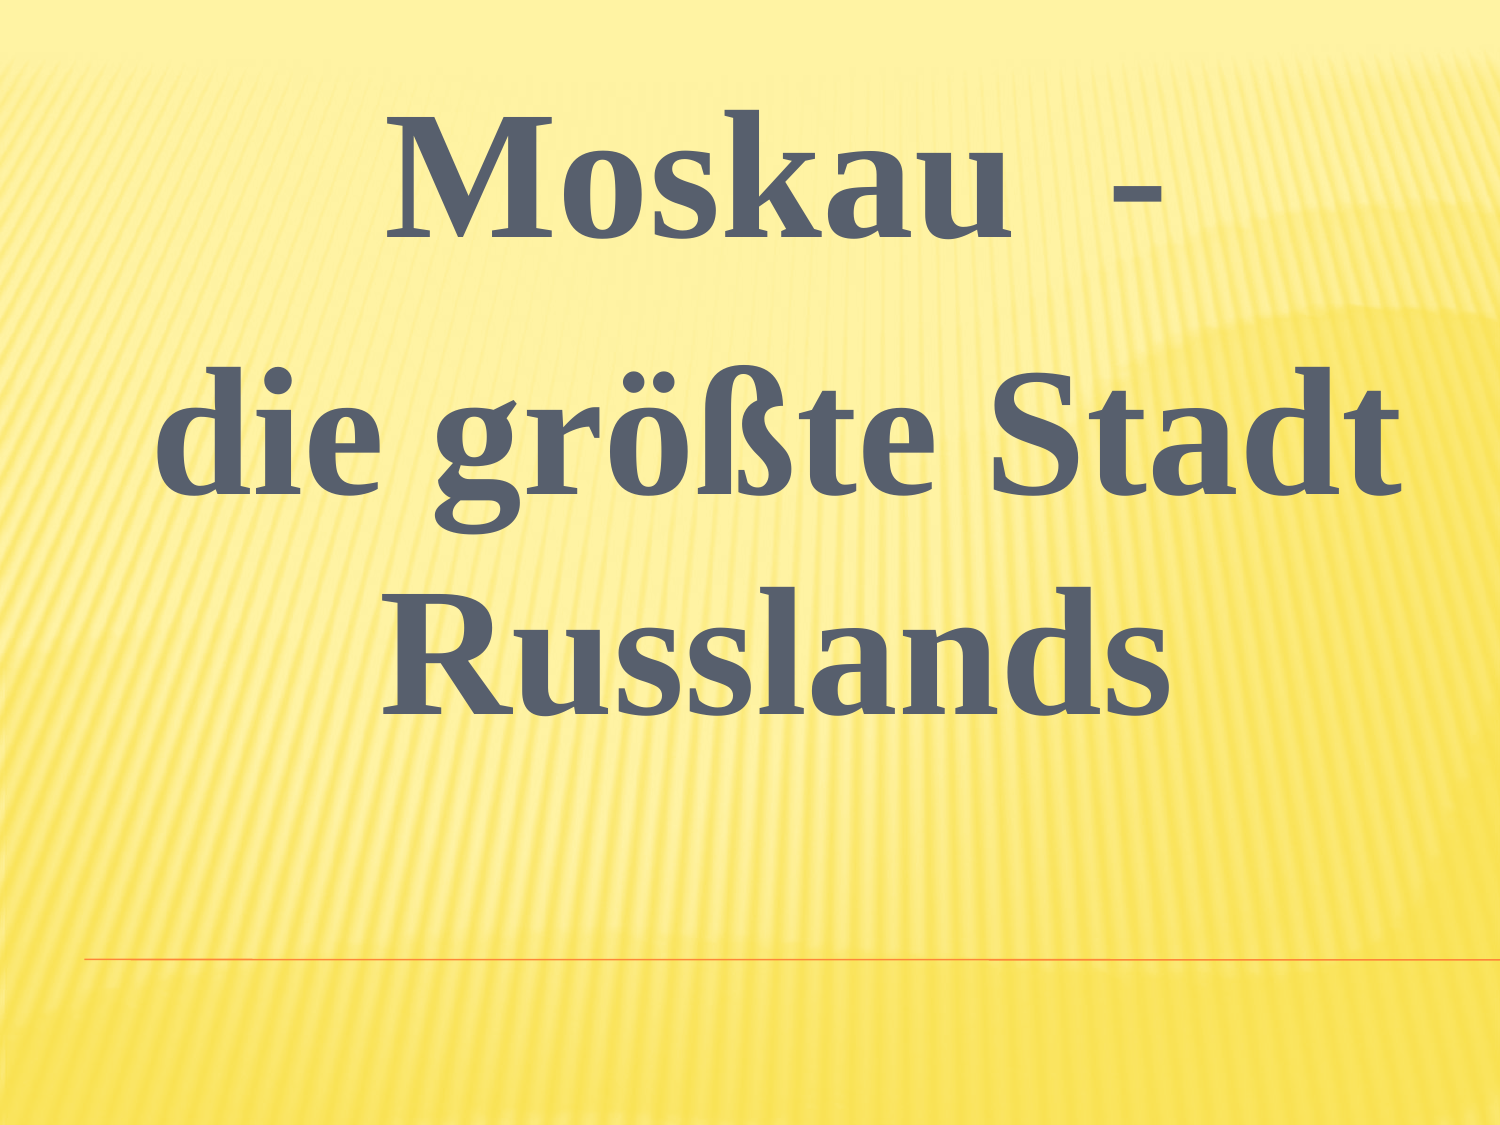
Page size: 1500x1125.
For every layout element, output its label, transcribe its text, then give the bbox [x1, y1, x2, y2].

list Moskau - die größte Stadt Russlands [112, 46, 1442, 247]
